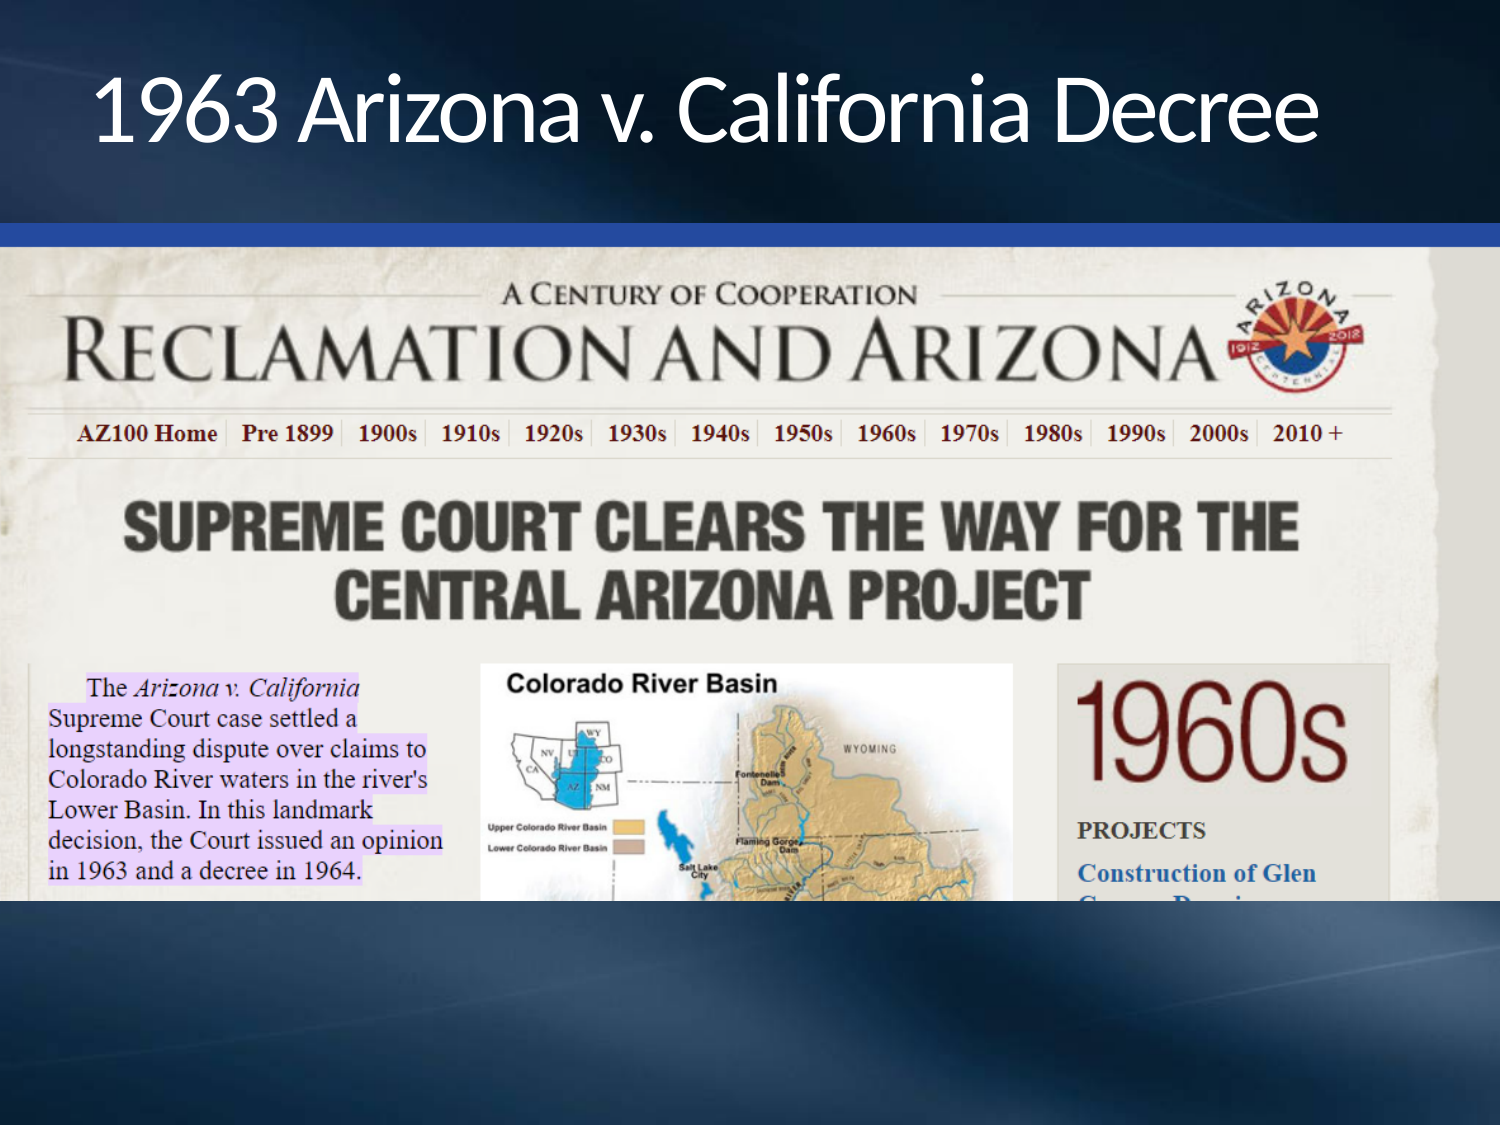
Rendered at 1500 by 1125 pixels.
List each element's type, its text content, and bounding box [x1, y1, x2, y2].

picture [0, 0, 1500, 1125]
title 1963 Arizona v. California Decree [87, 56, 1463, 166]
